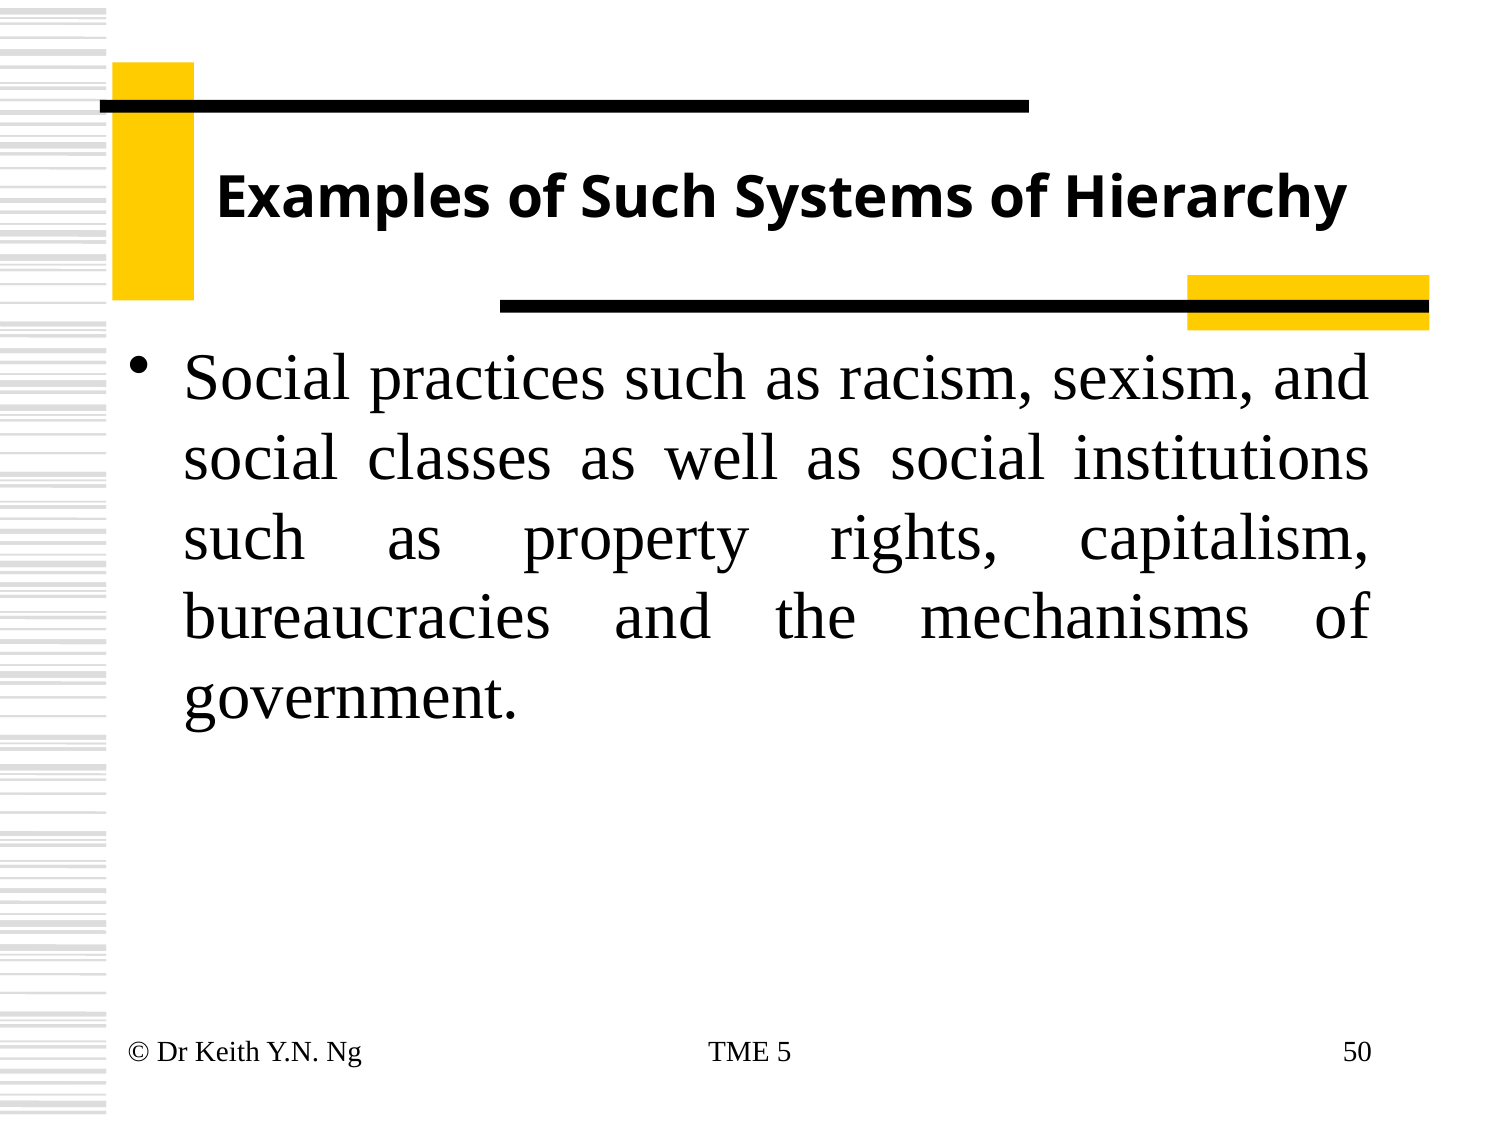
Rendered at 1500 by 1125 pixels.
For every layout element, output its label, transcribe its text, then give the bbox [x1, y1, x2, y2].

list Social practices such as racism, sexism, and social classes as well as social institutions such as property rights, capitalism, bureaucracies and the mechanisms of government. [112, 324, 1388, 1000]
footer TME 5 [512, 1024, 988, 1101]
slide_number 50 [1074, 1024, 1388, 1101]
slide_number © Dr Keith Y.N. Ng [112, 1024, 426, 1101]
title Examples of Such Systems of Hierarchy [200, 99, 1388, 288]
